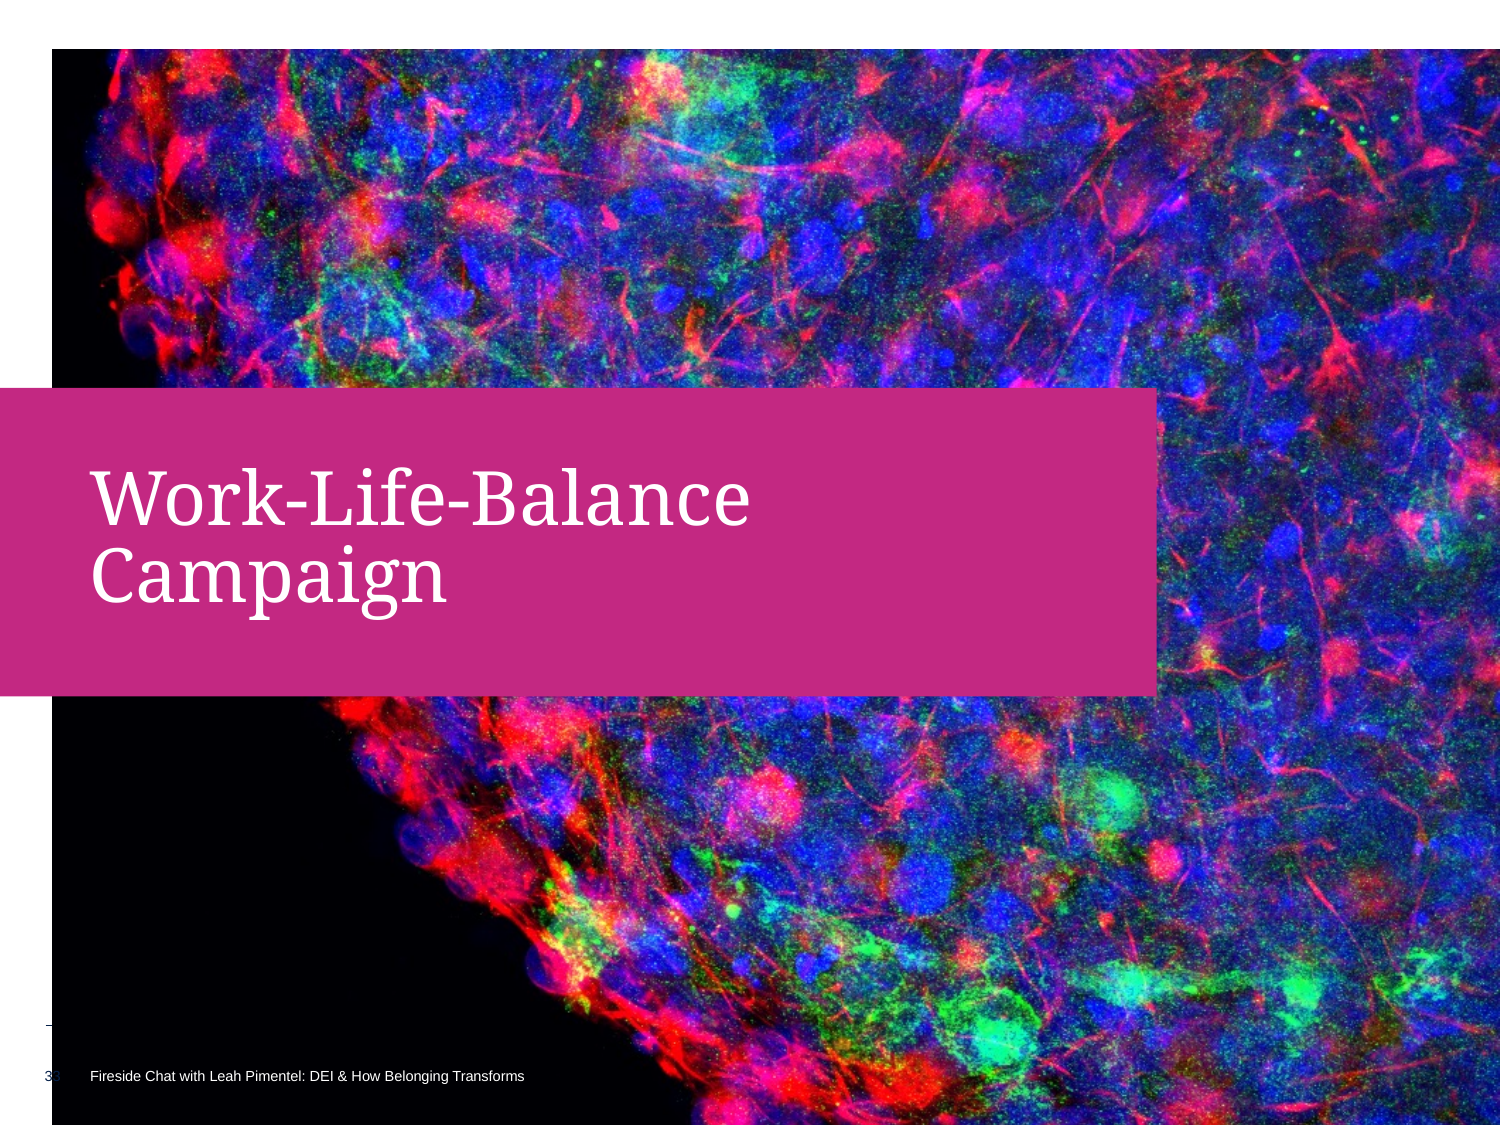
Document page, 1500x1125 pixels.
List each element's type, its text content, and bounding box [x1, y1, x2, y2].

picture [52, 49, 1500, 1125]
slide_number 33 [44, 1058, 85, 1085]
footer Fireside Chat with Leah Pimentel: DEI & How Belonging Transforms [89, 1061, 798, 1084]
title Work-Life-Balance Campaign [74, 419, 1131, 663]
